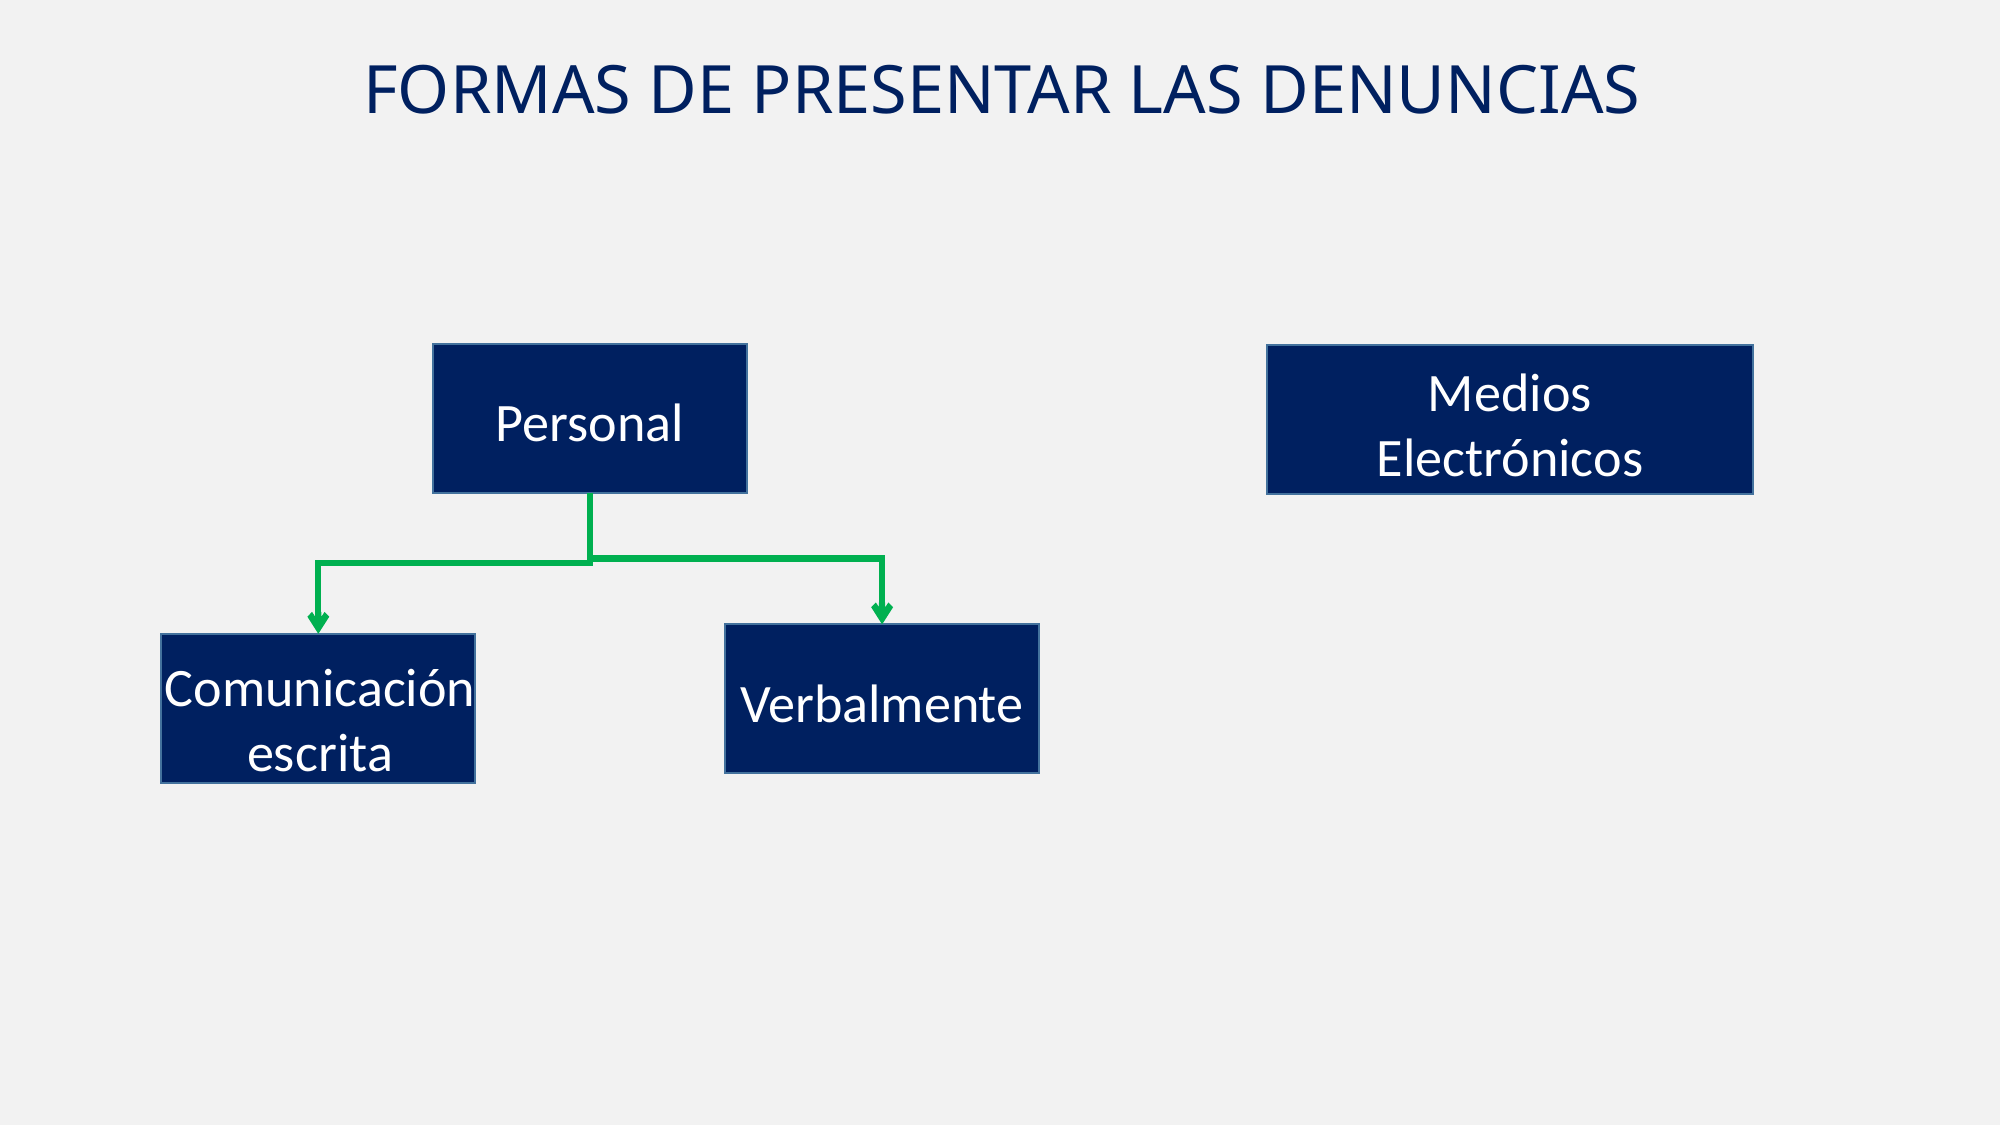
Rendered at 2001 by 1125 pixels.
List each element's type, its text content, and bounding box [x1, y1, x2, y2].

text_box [670, 412, 802, 705]
text_box FORMAS DE PRESENTAR LAS DENUNCIAS [52, 39, 1953, 135]
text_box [383, 427, 525, 700]
text_box Comunicación escrita [93, 644, 548, 790]
text_box Verbalmente [725, 660, 1040, 741]
text_box [724, 705, 1040, 774]
text_box [802, 623, 1040, 660]
text_box [160, 633, 383, 644]
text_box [433, 343, 748, 493]
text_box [1267, 345, 1754, 497]
